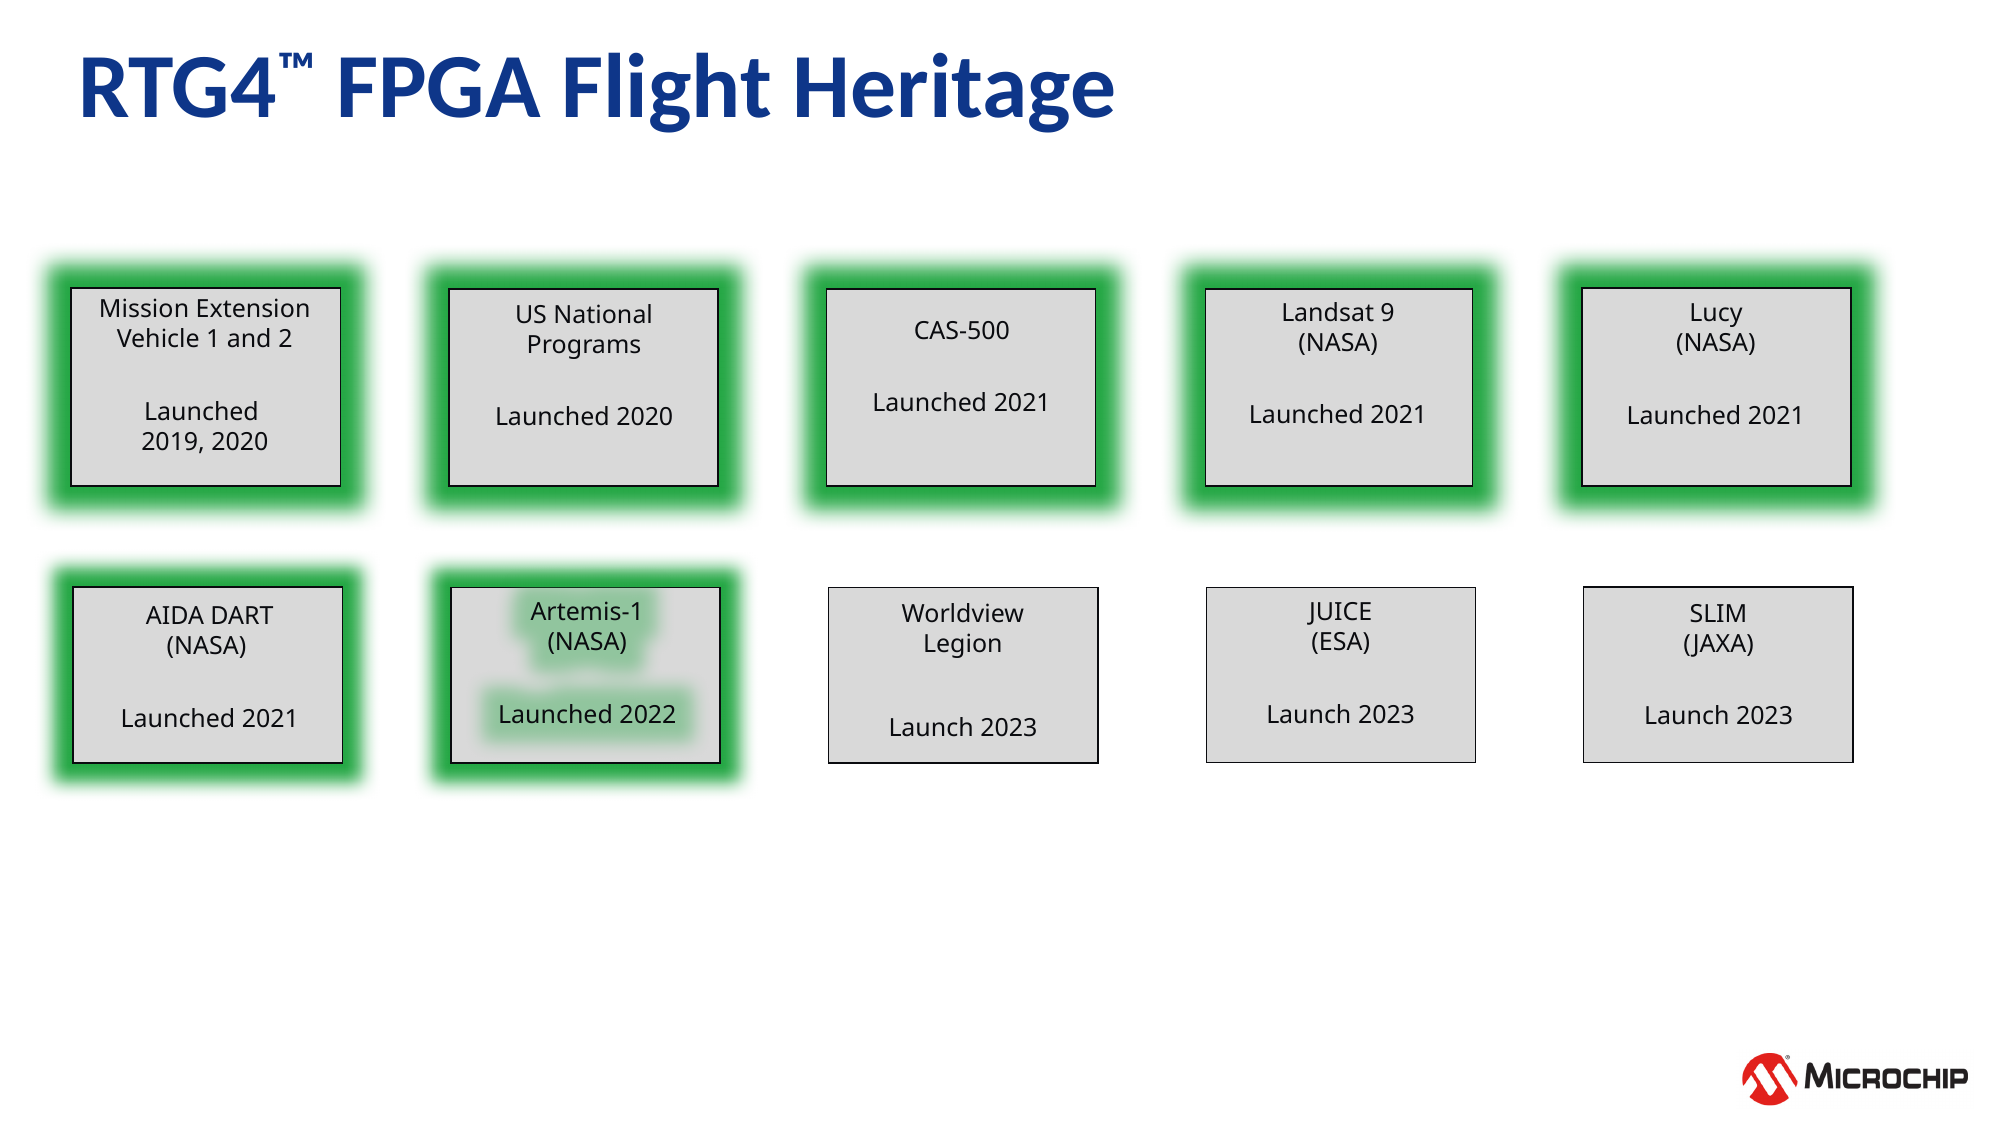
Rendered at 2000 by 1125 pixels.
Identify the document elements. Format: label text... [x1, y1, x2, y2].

text_box [1205, 436, 1473, 487]
text_box Artemis-1 (NASA) Launched 2022 [452, 588, 723, 736]
text_box SLIM (JAXA) Launch 2023 [1583, 590, 1854, 738]
text_box [448, 288, 719, 487]
text_box [1581, 437, 1852, 487]
text_box [73, 586, 343, 592]
text_box Mission Extension Vehicle 1 and 2 Launched 2019, 2020 [58, 285, 352, 463]
picture [1736, 1049, 1974, 1109]
text_box [828, 750, 1098, 763]
title RTG4™ FPGA Flight Heritage [58, 15, 1929, 279]
text_box Worldview Legion Launch 2023 [828, 589, 1098, 750]
text_box [826, 288, 1096, 487]
text_box US National Programs Launched 2020 [450, 290, 719, 438]
text_box CAS-500 Launched 2021 [827, 307, 1097, 425]
text_box AIDA DART (NASA) Launched 2021 [70, 592, 350, 740]
text_box [73, 740, 343, 763]
text_box JUICE (ESA) Launch 2023 [1206, 588, 1475, 736]
text_box Landsat 9 (NASA) Launched 2021 [1203, 288, 1473, 436]
text_box [1583, 738, 1854, 763]
text_box [71, 463, 341, 487]
text_box Lucy (NASA) Launched 2021 [1574, 289, 1857, 437]
text_box [1206, 587, 1476, 763]
